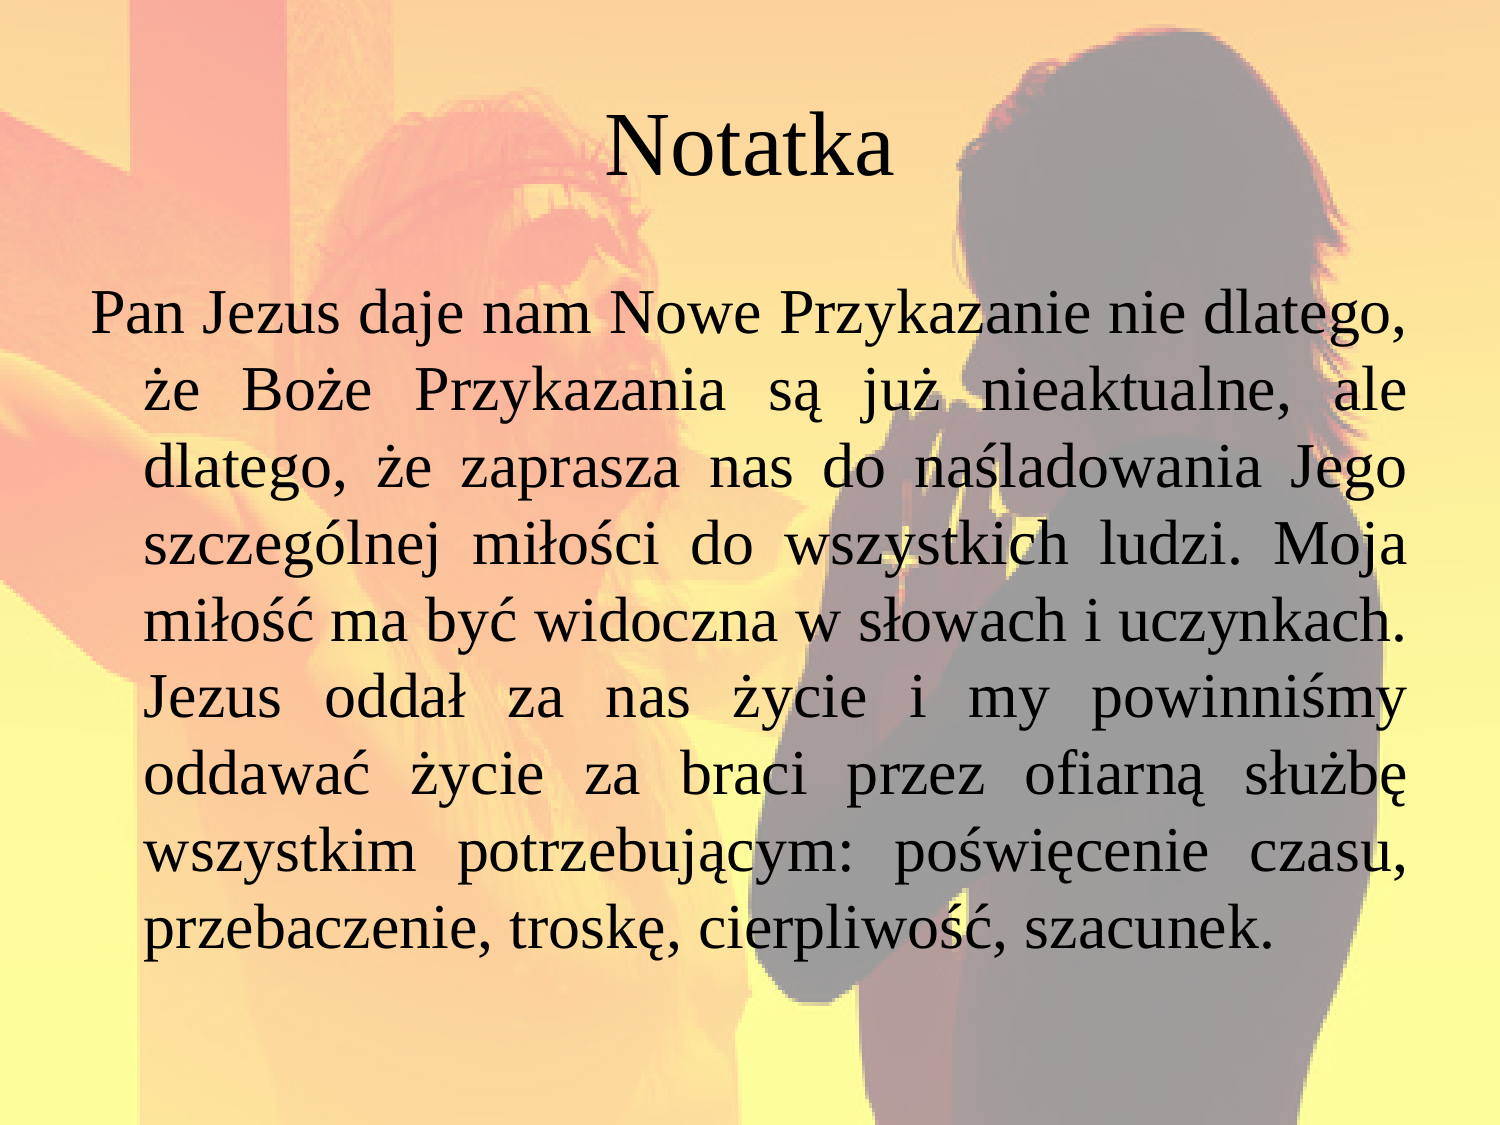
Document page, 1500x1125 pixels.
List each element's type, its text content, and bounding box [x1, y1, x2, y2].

list Pan Jezus daje nam Nowe Przykazanie nie dlatego, że Boże Przykazania są już nieaktualne, ale dlatego, że zaprasza nas do naśladowania Jego szczególnej miłości do wszystkich ludzi. Moja miłość ma być widoczna w słowach i uczynkach. Jezus oddał za nas życie i my powinniśmy oddawać życie za braci przez ofiarną służbę wszystkim potrzebującym: poświęcenie czasu, przebaczenie, troskę, cierpliwość, szacunek. [75, 262, 1425, 1005]
title Notatka [75, 45, 1425, 233]
